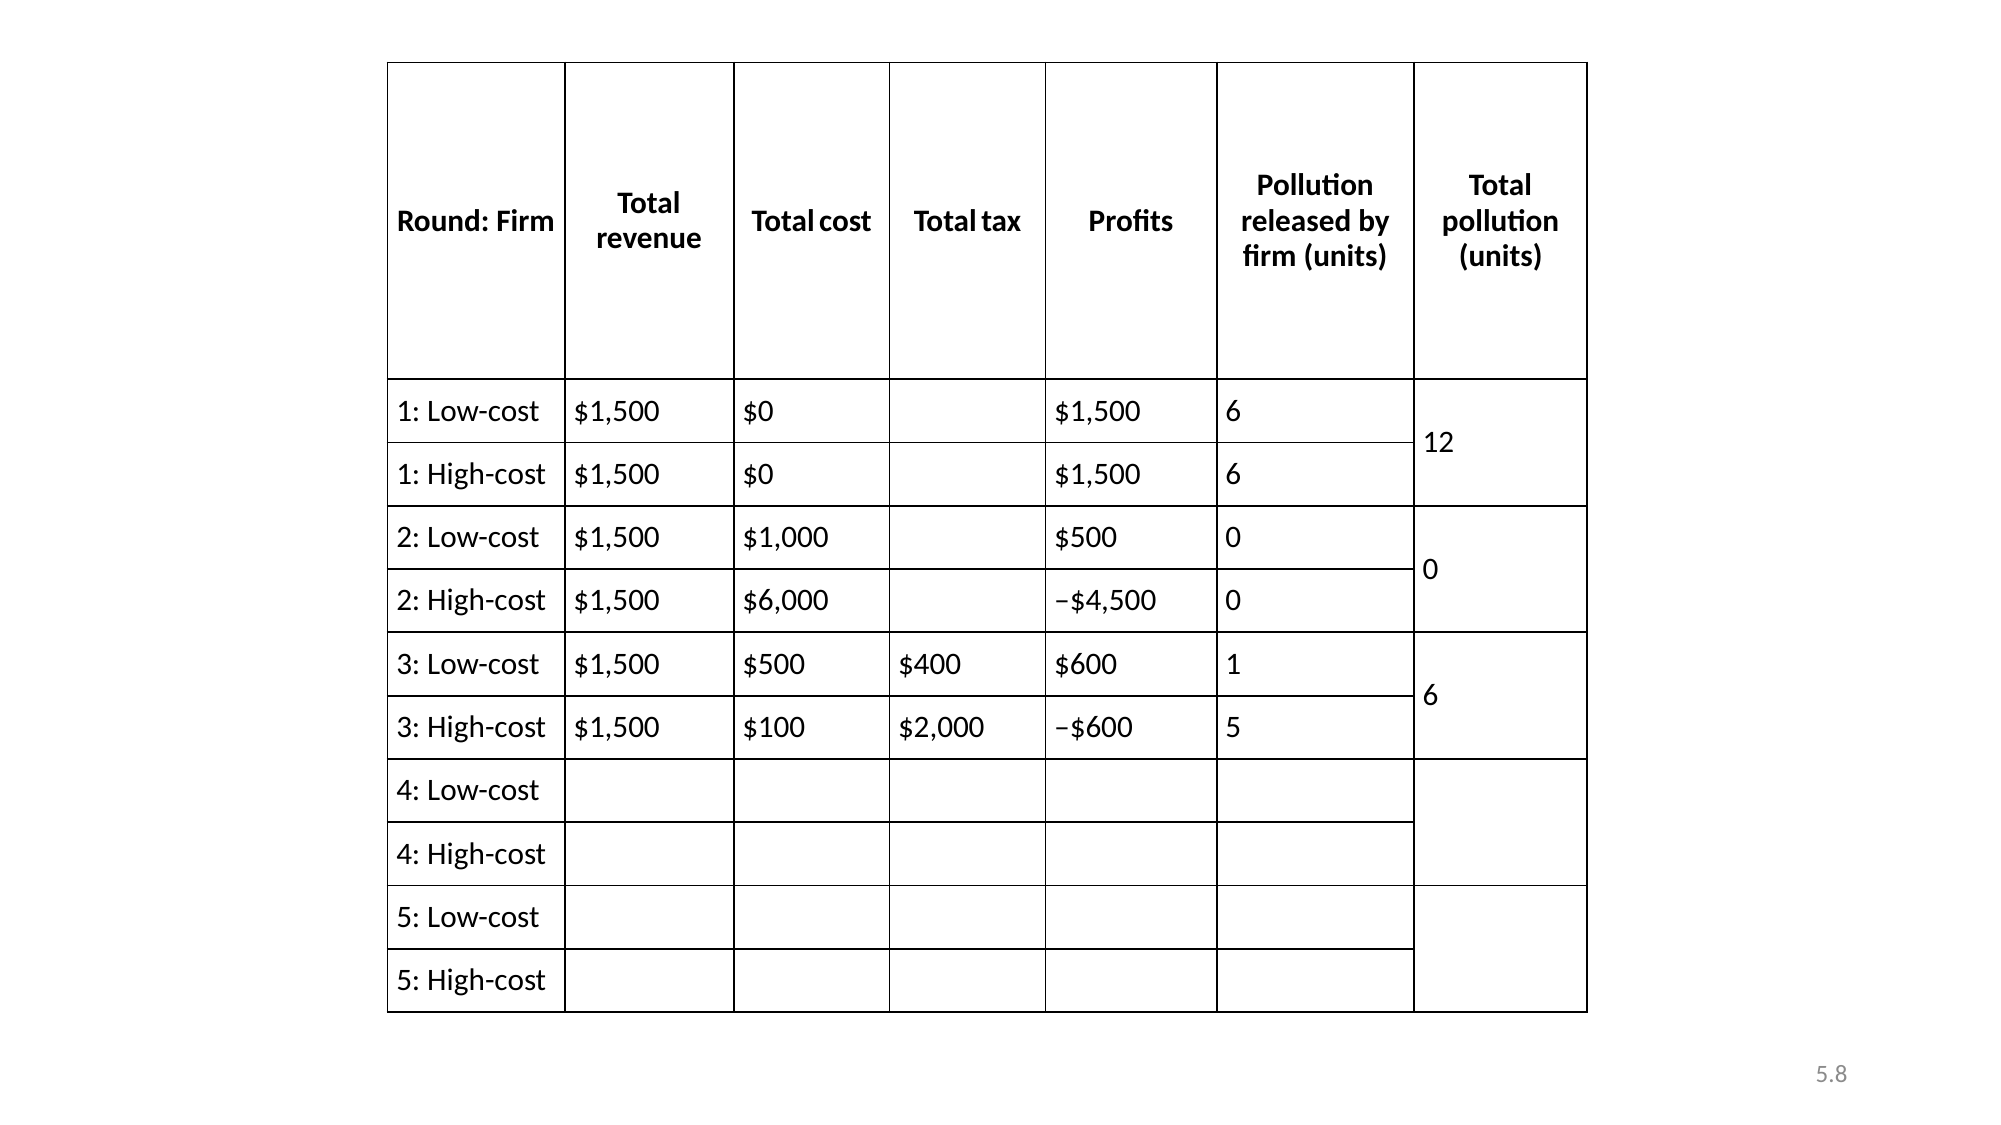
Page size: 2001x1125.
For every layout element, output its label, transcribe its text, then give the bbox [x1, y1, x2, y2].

table_cell [566, 823, 733, 885]
table_cell [890, 886, 1045, 948]
table_cell [890, 823, 1045, 885]
table_cell 3: Low-cost [388, 633, 564, 695]
table_header Total pollution (units) [1415, 63, 1586, 378]
table_cell [566, 760, 733, 821]
table_cell [1046, 760, 1216, 821]
table_cell [890, 950, 1045, 1011]
table_cell 6 [1218, 380, 1413, 442]
table_cell [1046, 823, 1216, 885]
table_cell [1218, 823, 1413, 885]
table_cell $500 [1046, 507, 1216, 568]
table_cell 5: High-cost [388, 950, 564, 1011]
table_cell $100 [735, 697, 889, 758]
table_cell [735, 823, 889, 885]
table_cell [890, 760, 1045, 821]
table_cell [890, 570, 1045, 631]
table_cell [566, 950, 733, 1011]
slide_number 5.8 [1412, 1042, 1863, 1103]
table_cell 12 [1415, 380, 1586, 505]
table_header Total tax [890, 63, 1045, 378]
table_cell $2,000 [890, 697, 1045, 758]
table_header Pollution released by firm (units) [1218, 63, 1413, 378]
table_cell 6 [1415, 633, 1586, 758]
table_cell 1 [1218, 633, 1413, 695]
table_cell $600 [1046, 633, 1216, 695]
table_cell ‒$4,500 [1046, 570, 1216, 631]
table_cell [735, 886, 889, 948]
table_cell [1218, 760, 1413, 821]
table_cell [1046, 950, 1216, 1011]
table_cell $1,000 [735, 507, 889, 568]
table_cell 4: Low-cost [388, 760, 564, 821]
table_cell $1,500 [1046, 443, 1216, 505]
table_cell 4: High-cost [388, 823, 564, 885]
table_cell 0 [1218, 570, 1413, 631]
table_cell 2: High-cost [388, 570, 564, 631]
table_header Total cost [735, 63, 889, 378]
table_cell $1,500 [566, 697, 733, 758]
table_cell [1046, 886, 1216, 948]
table_cell [890, 443, 1045, 505]
table_cell 5 [1218, 697, 1413, 758]
table_cell 6 [1218, 443, 1413, 505]
table_cell 2: Low-cost [388, 507, 564, 568]
table_cell 1: Low-cost [388, 380, 564, 442]
table_cell 5: Low-cost [388, 886, 564, 948]
table_cell [735, 760, 889, 821]
table_header Round: Firm [388, 63, 564, 378]
table_cell [890, 507, 1045, 568]
table_cell [735, 950, 889, 1011]
table_cell [1218, 886, 1413, 948]
table_cell ‒$600 [1046, 697, 1216, 758]
table_cell $1,500 [566, 570, 733, 631]
table_cell [1218, 950, 1413, 1011]
table_cell [1415, 760, 1586, 885]
table_cell [890, 380, 1045, 442]
table_cell [1415, 886, 1586, 1011]
table_cell 3: High-cost [388, 697, 564, 758]
table_cell $6,000 [735, 570, 889, 631]
table_cell $1,500 [566, 633, 733, 695]
table_cell $500 [735, 633, 889, 695]
table_cell $1,500 [566, 380, 733, 442]
table_header Profits [1046, 63, 1216, 378]
table_cell [566, 886, 733, 948]
table_cell $400 [890, 633, 1045, 695]
table_cell $0 [735, 443, 889, 505]
table_header Total revenue [566, 63, 733, 378]
table_cell 1: High-cost [388, 443, 564, 505]
table_cell 0 [1415, 507, 1586, 631]
table_cell $0 [735, 380, 889, 442]
table_cell $1,500 [566, 507, 733, 568]
table_cell $1,500 [566, 443, 733, 505]
table_cell 0 [1218, 507, 1413, 568]
table_cell $1,500 [1046, 380, 1216, 442]
